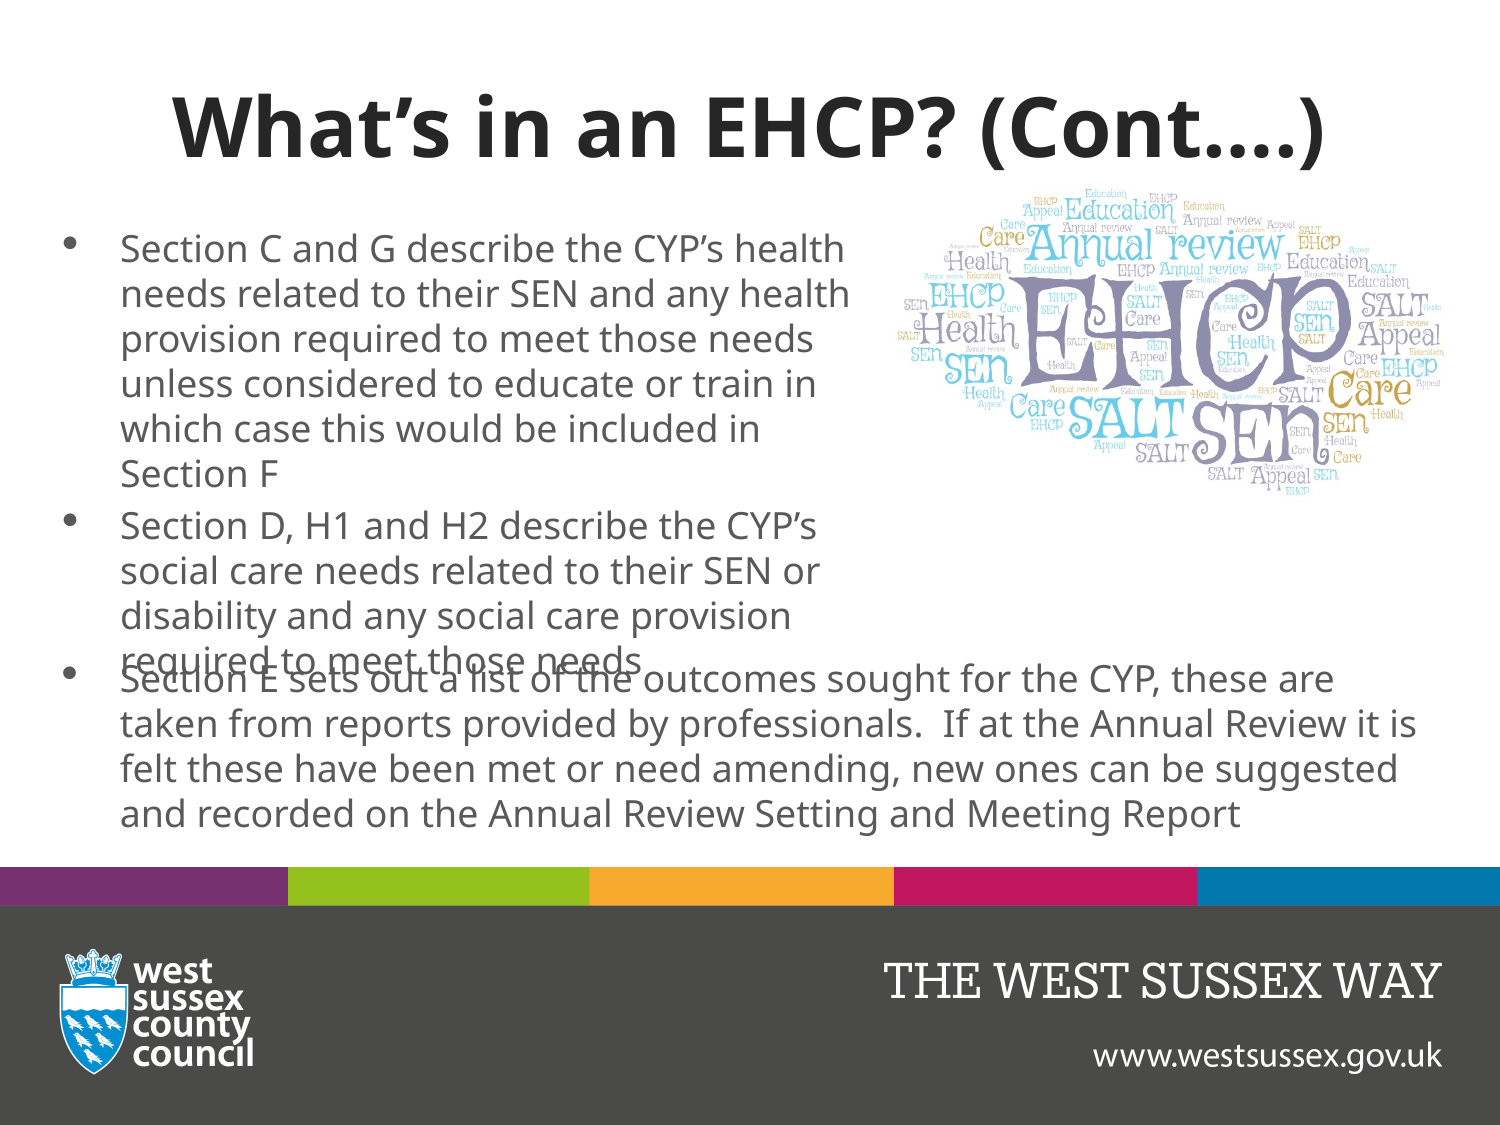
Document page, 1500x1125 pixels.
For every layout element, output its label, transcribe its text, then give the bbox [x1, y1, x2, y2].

list Section C and G describe the CYP’s health needs related to their SEN and any health provision required to meet those needs unless considered to educate or train in which case this would be included in Section F Section D, H1 and H2 describe the CYP’s social care needs related to their SEN or disability and any social care provision required to meet those needs [49, 217, 881, 647]
text_box Section E sets out a list of the outcomes sought for the CYP, these are taken from reports provided by professionals. If at the Annual Review it is felt these have been met or need amending, new ones can be suggested and recorded on the Annual Review Setting and Meeting Report [48, 647, 1451, 843]
title What’s in an EHCP? (Cont….) [33, 35, 1466, 214]
picture [0, 0, 1500, 1125]
